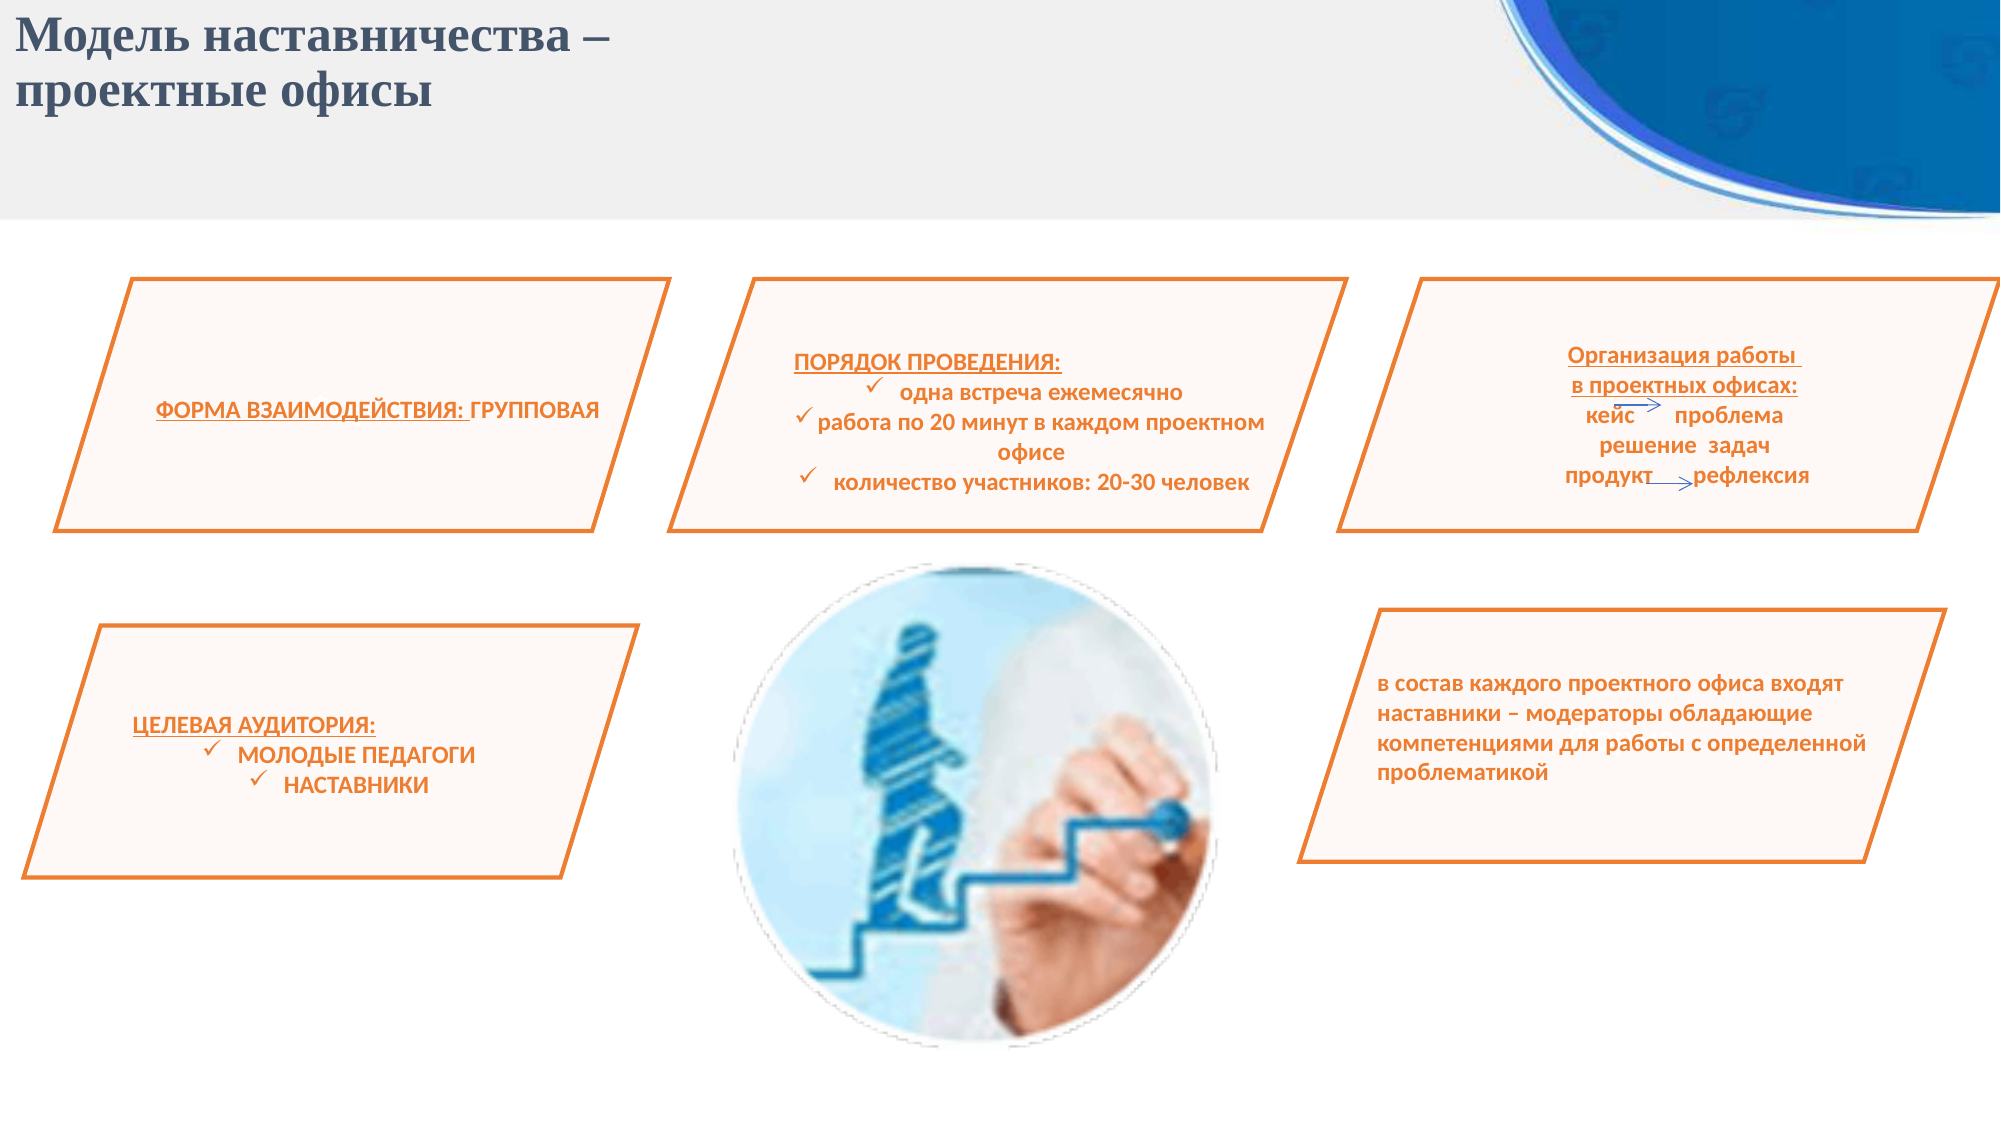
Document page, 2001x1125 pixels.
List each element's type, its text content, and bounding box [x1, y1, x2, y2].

text_box в состав каждого проектного офиса входят наставники – модераторы обладающие компетенциями для работы с определенной проблематикой [1362, 658, 1977, 824]
text_box Форма [1363, 608, 1947, 658]
text_box Организация работы в проектных офисах: кейс проблема решение задач продукт рефлексия [1369, 301, 2000, 586]
text_box ЦЕЛЕВАЯ АУДИТОРИЯ: МОЛОДЫЕ ПЕДАГОГИ НАСТАВНИКИ [117, 701, 575, 866]
text_box Форма [1297, 663, 1878, 863]
text_box [1337, 435, 1369, 532]
text_box ФОРМА ВЗАИМОДЕЙСТВИЯ: ГРУППОВАЯ [117, 385, 638, 431]
text_box Форма [53, 277, 671, 532]
text_box [667, 277, 1348, 532]
list Модель наставничества – проектные офисы [0, 0, 2000, 126]
text_box Форма [22, 624, 640, 879]
text_box ПОРЯДОК ПРОВЕДЕНИЯ: одна встреча ежемесячно работа по 20 минут в каждом проектном офисе количество участников: 20-30 человек [779, 338, 1284, 563]
picture [0, 0, 2001, 1125]
text_box [1413, 277, 2000, 301]
